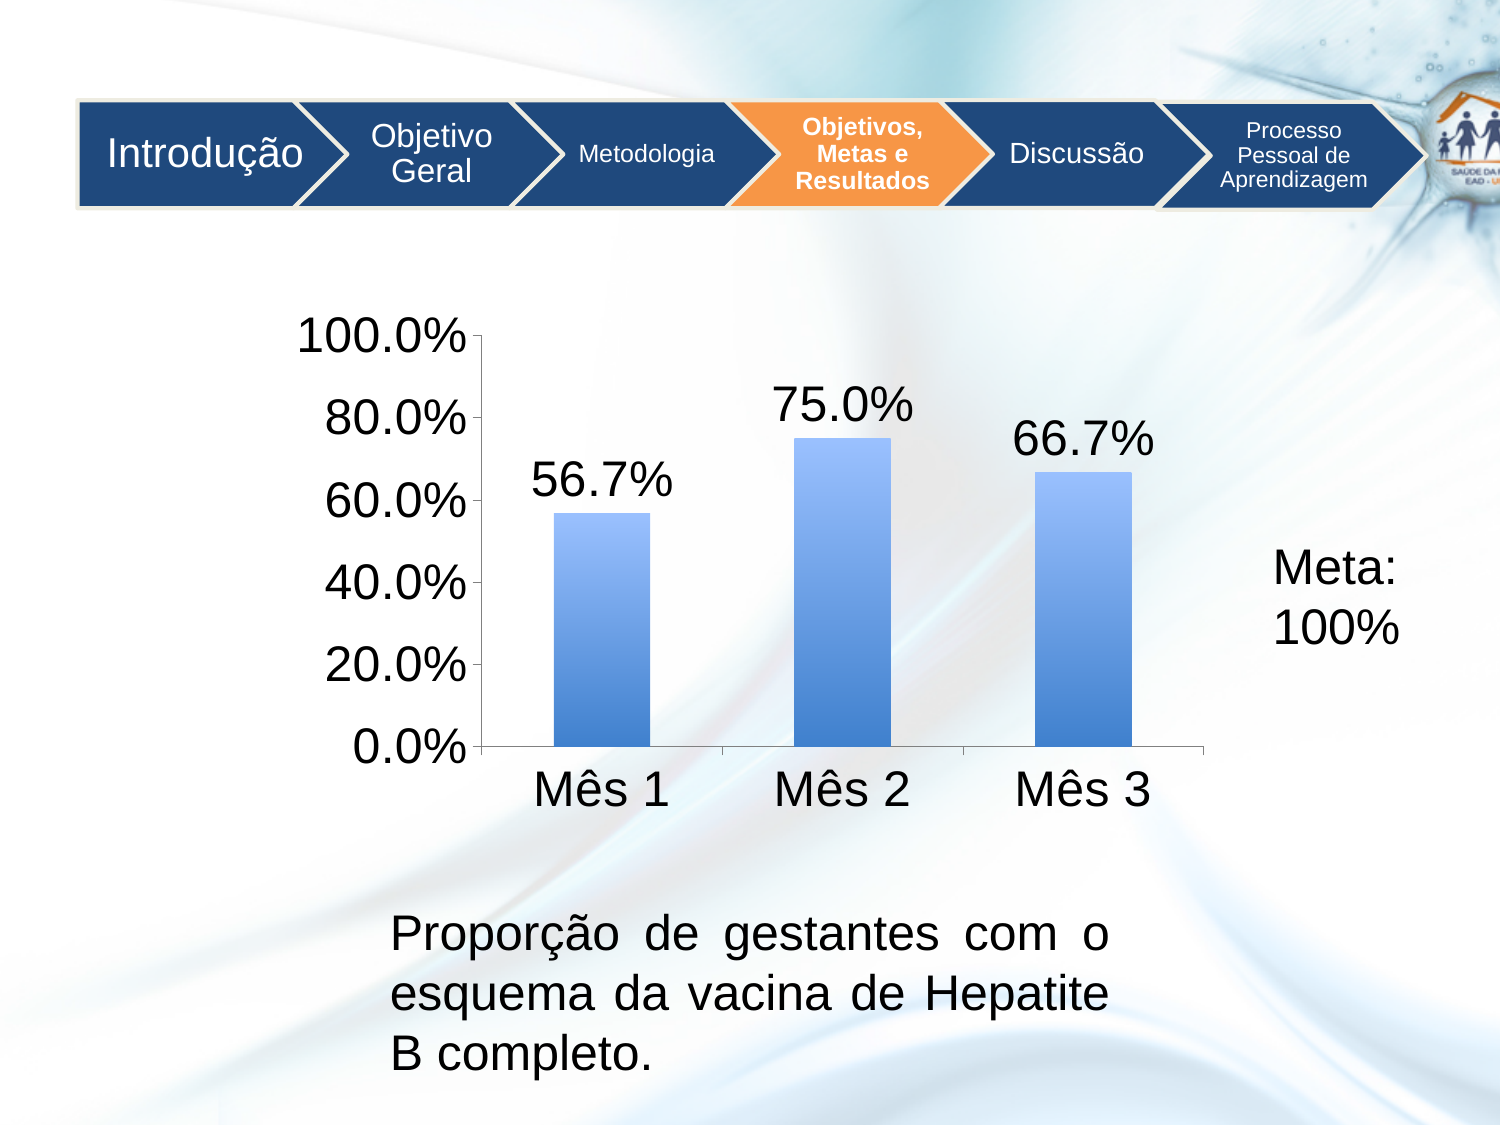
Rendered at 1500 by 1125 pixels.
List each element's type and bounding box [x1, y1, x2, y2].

chart [277, 296, 1223, 829]
picture [0, 0, 1500, 1125]
text_box [76, 42, 1427, 786]
